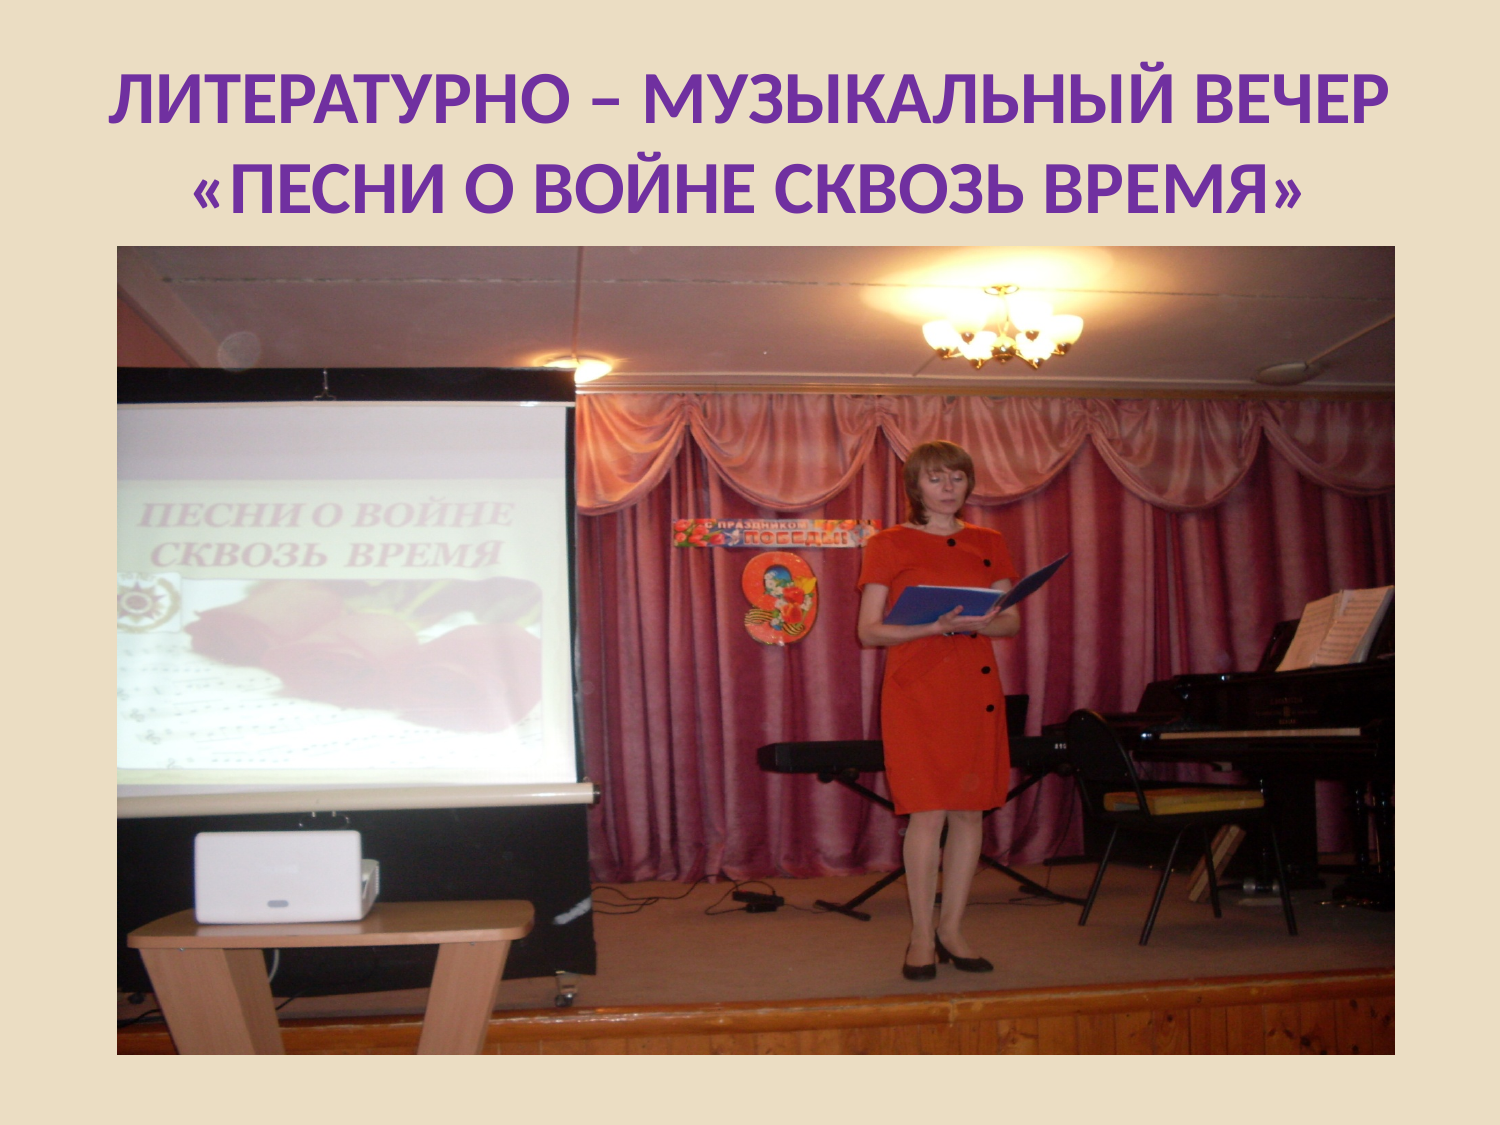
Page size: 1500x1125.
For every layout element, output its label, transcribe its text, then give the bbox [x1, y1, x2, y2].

picture [116, 245, 1395, 1055]
title ЛИТЕРАТУРНО – МУЗЫКАЛЬНЫЙ ВЕЧЕР «ПЕСНИ О ВОЙНЕ СКВОЗЬ ВРЕМЯ» [75, 45, 1425, 233]
